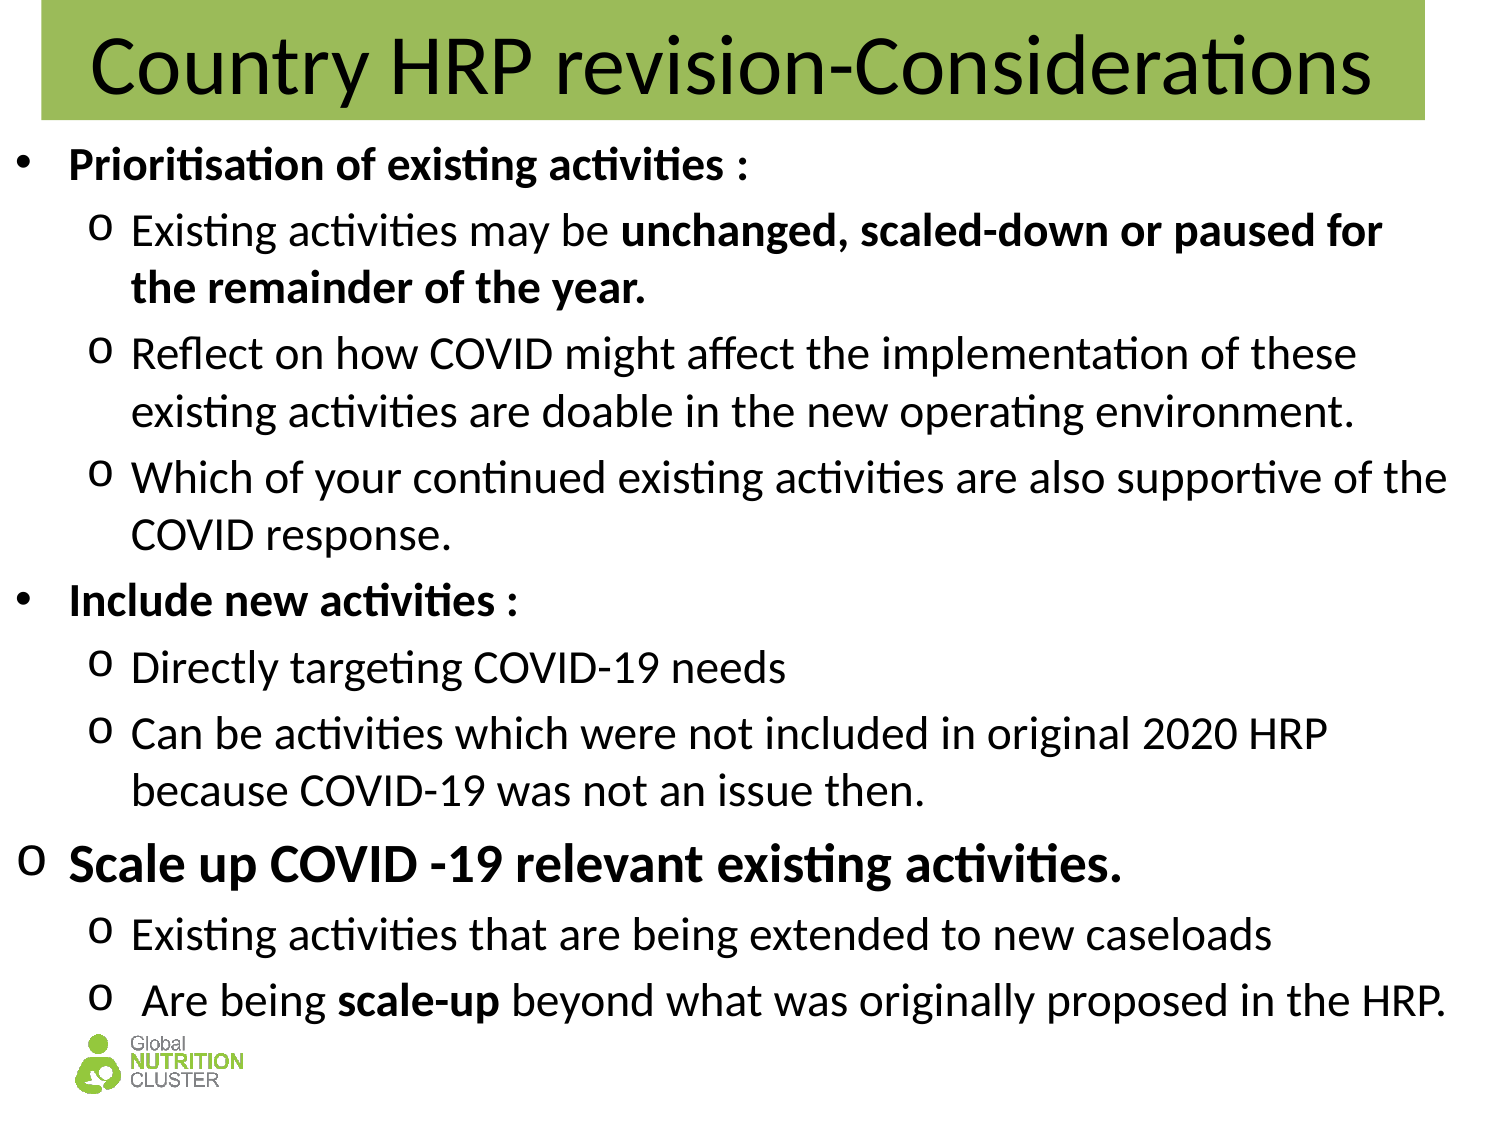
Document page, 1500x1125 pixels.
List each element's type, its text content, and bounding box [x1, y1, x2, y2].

title Country HRP revision-Considerations [41, 0, 1425, 121]
list Prioritisation of existing activities : Existing activities may be unchanged, scaled-down or paused for the remainder of the year. Reflect on how COVID might affect the implementation of these existing activities are doable in the new operating environment. Which of your continued existing activities are also supportive of the COVID response. Include new activities : Directly targeting COVID-19 needs Can be activities which were not included in original 2020 HRP because COVID-19 was not an issue then. Scale up COVID -19 relevant existing activities. Existing activities that are being extended to new caseloads Are being scale-up beyond what was originally proposed in the HRP. [0, 125, 1471, 1094]
